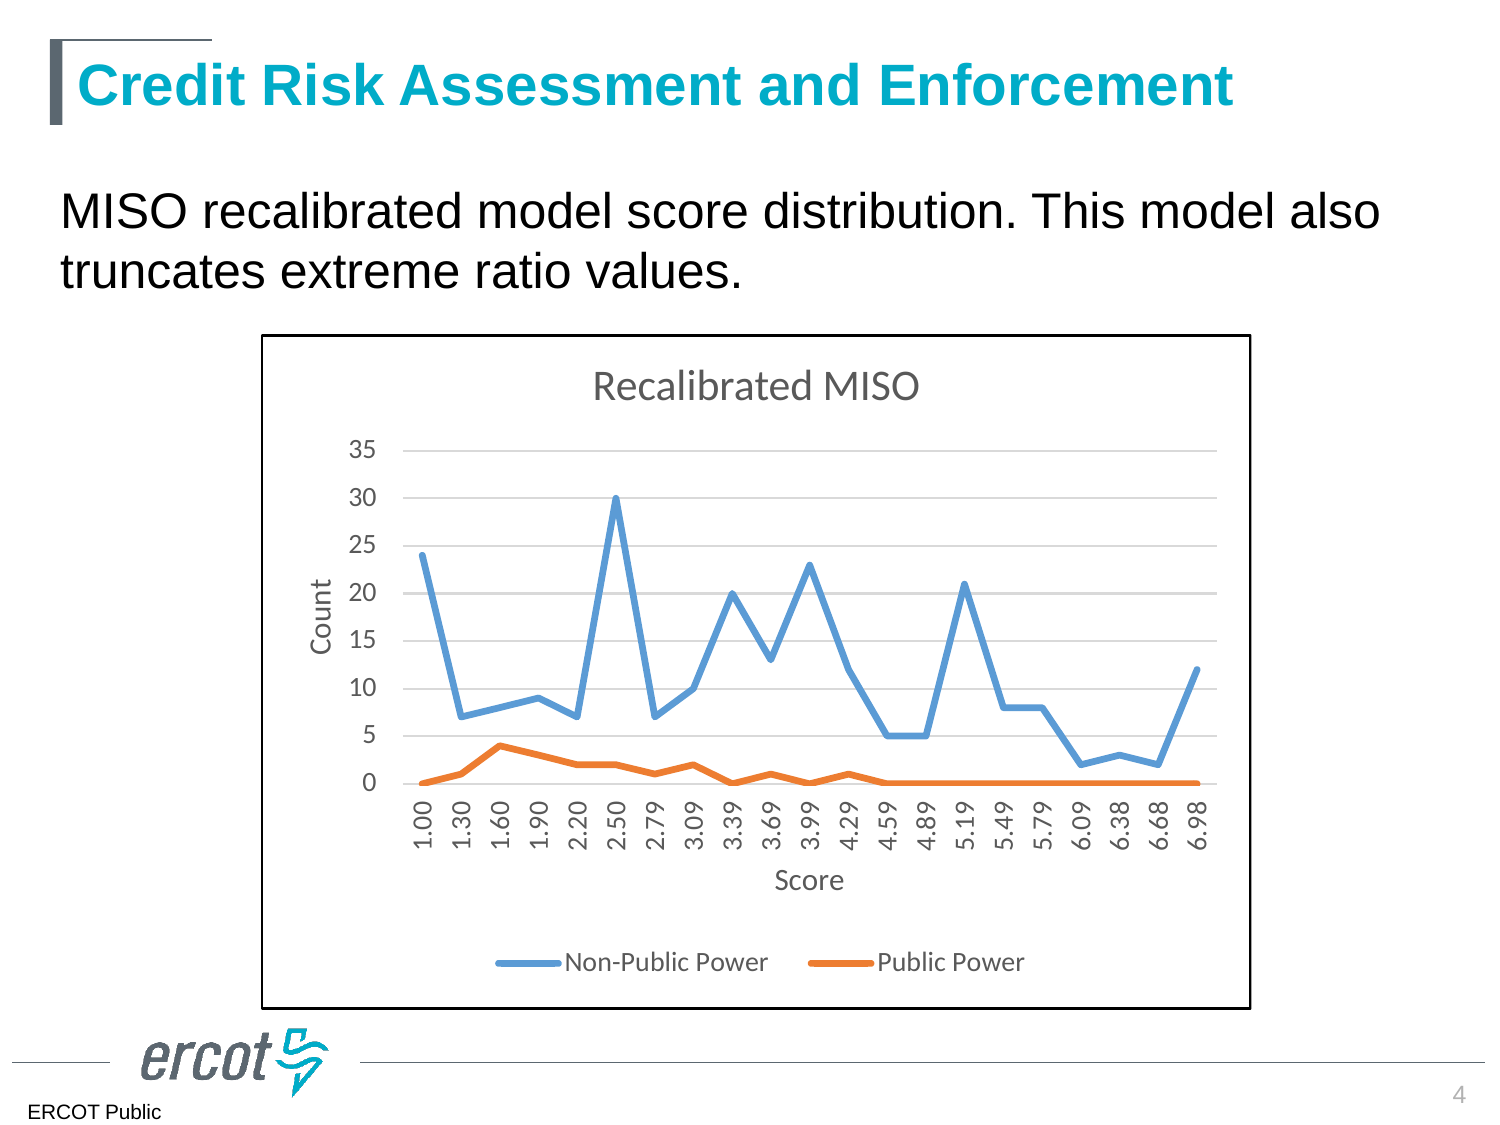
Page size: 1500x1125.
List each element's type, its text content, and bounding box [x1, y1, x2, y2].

title Credit Risk Assessment and Enforcement [62, 39, 1450, 138]
picture [137, 1024, 332, 1100]
text_box MISO recalibrated model score distribution. This model also truncates extreme ratio values. [45, 171, 1467, 338]
slide_number 4 [1437, 1076, 1475, 1112]
picture [260, 334, 1252, 1010]
